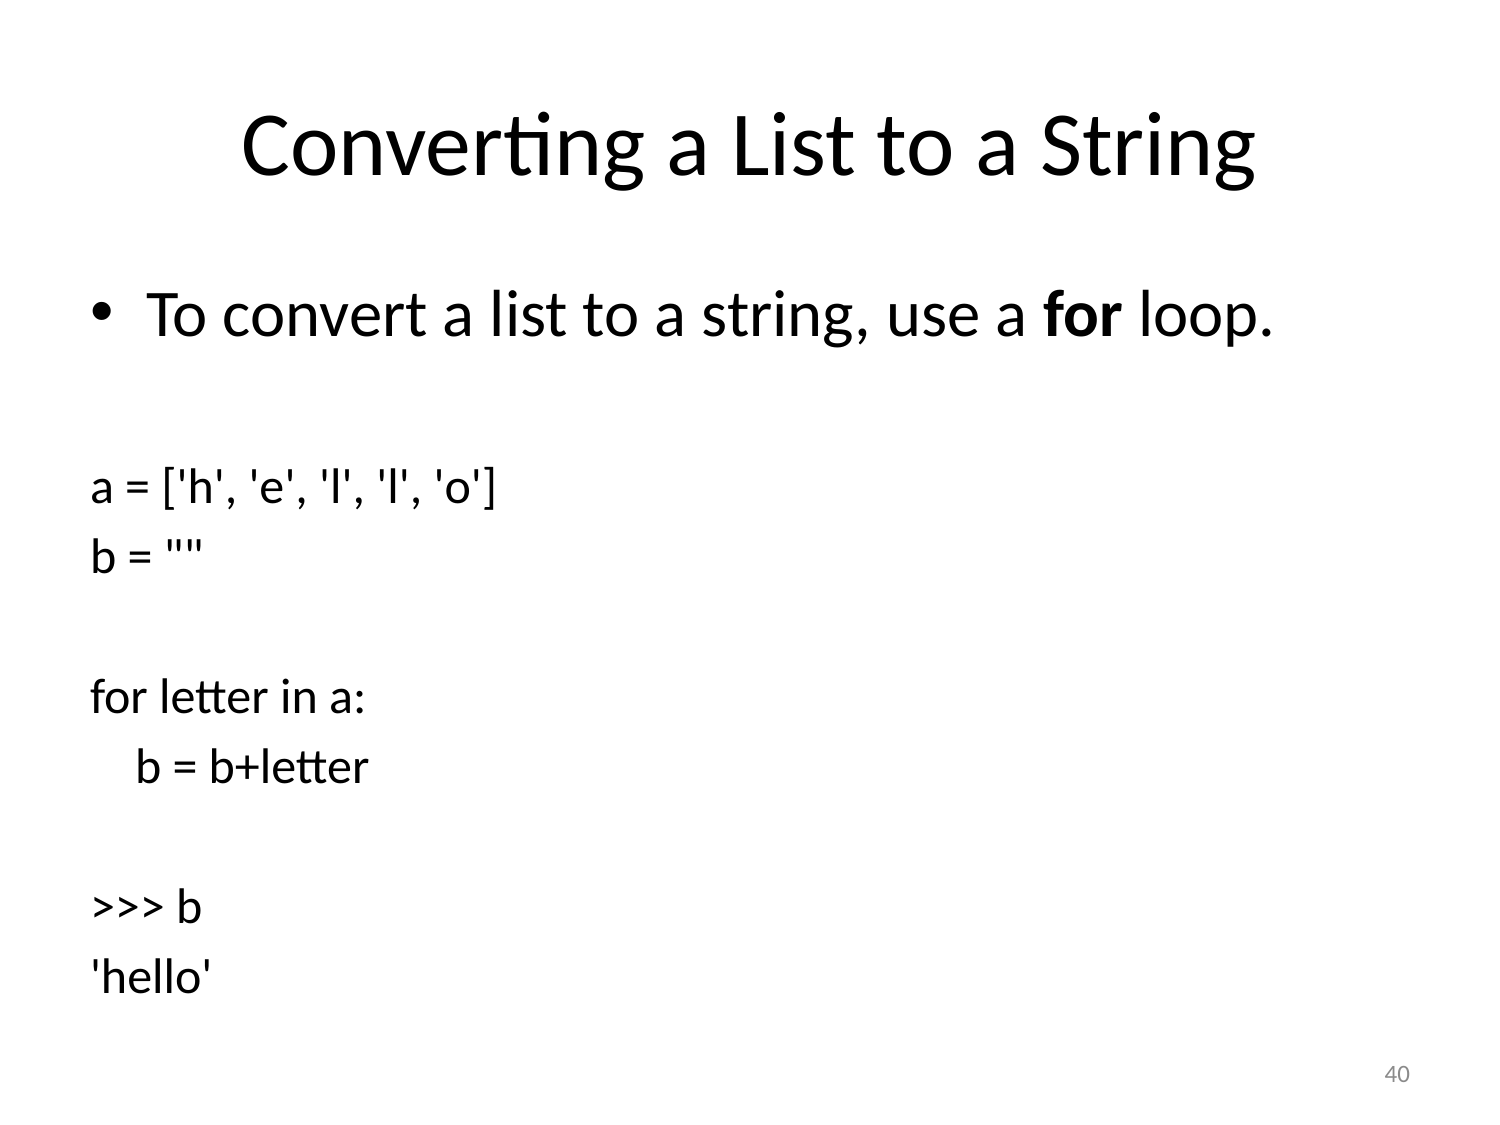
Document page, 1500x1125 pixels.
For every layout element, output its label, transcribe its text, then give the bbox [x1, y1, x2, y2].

slide_number 40 [1074, 1042, 1425, 1103]
list To convert a list to a string, use a for loop. a = ['h', 'e', 'l', 'l', 'o'] b = "" for letter in a: b = b+letter >>> b 'hello' [75, 262, 1425, 1005]
title Converting a List to a String [75, 45, 1425, 233]
